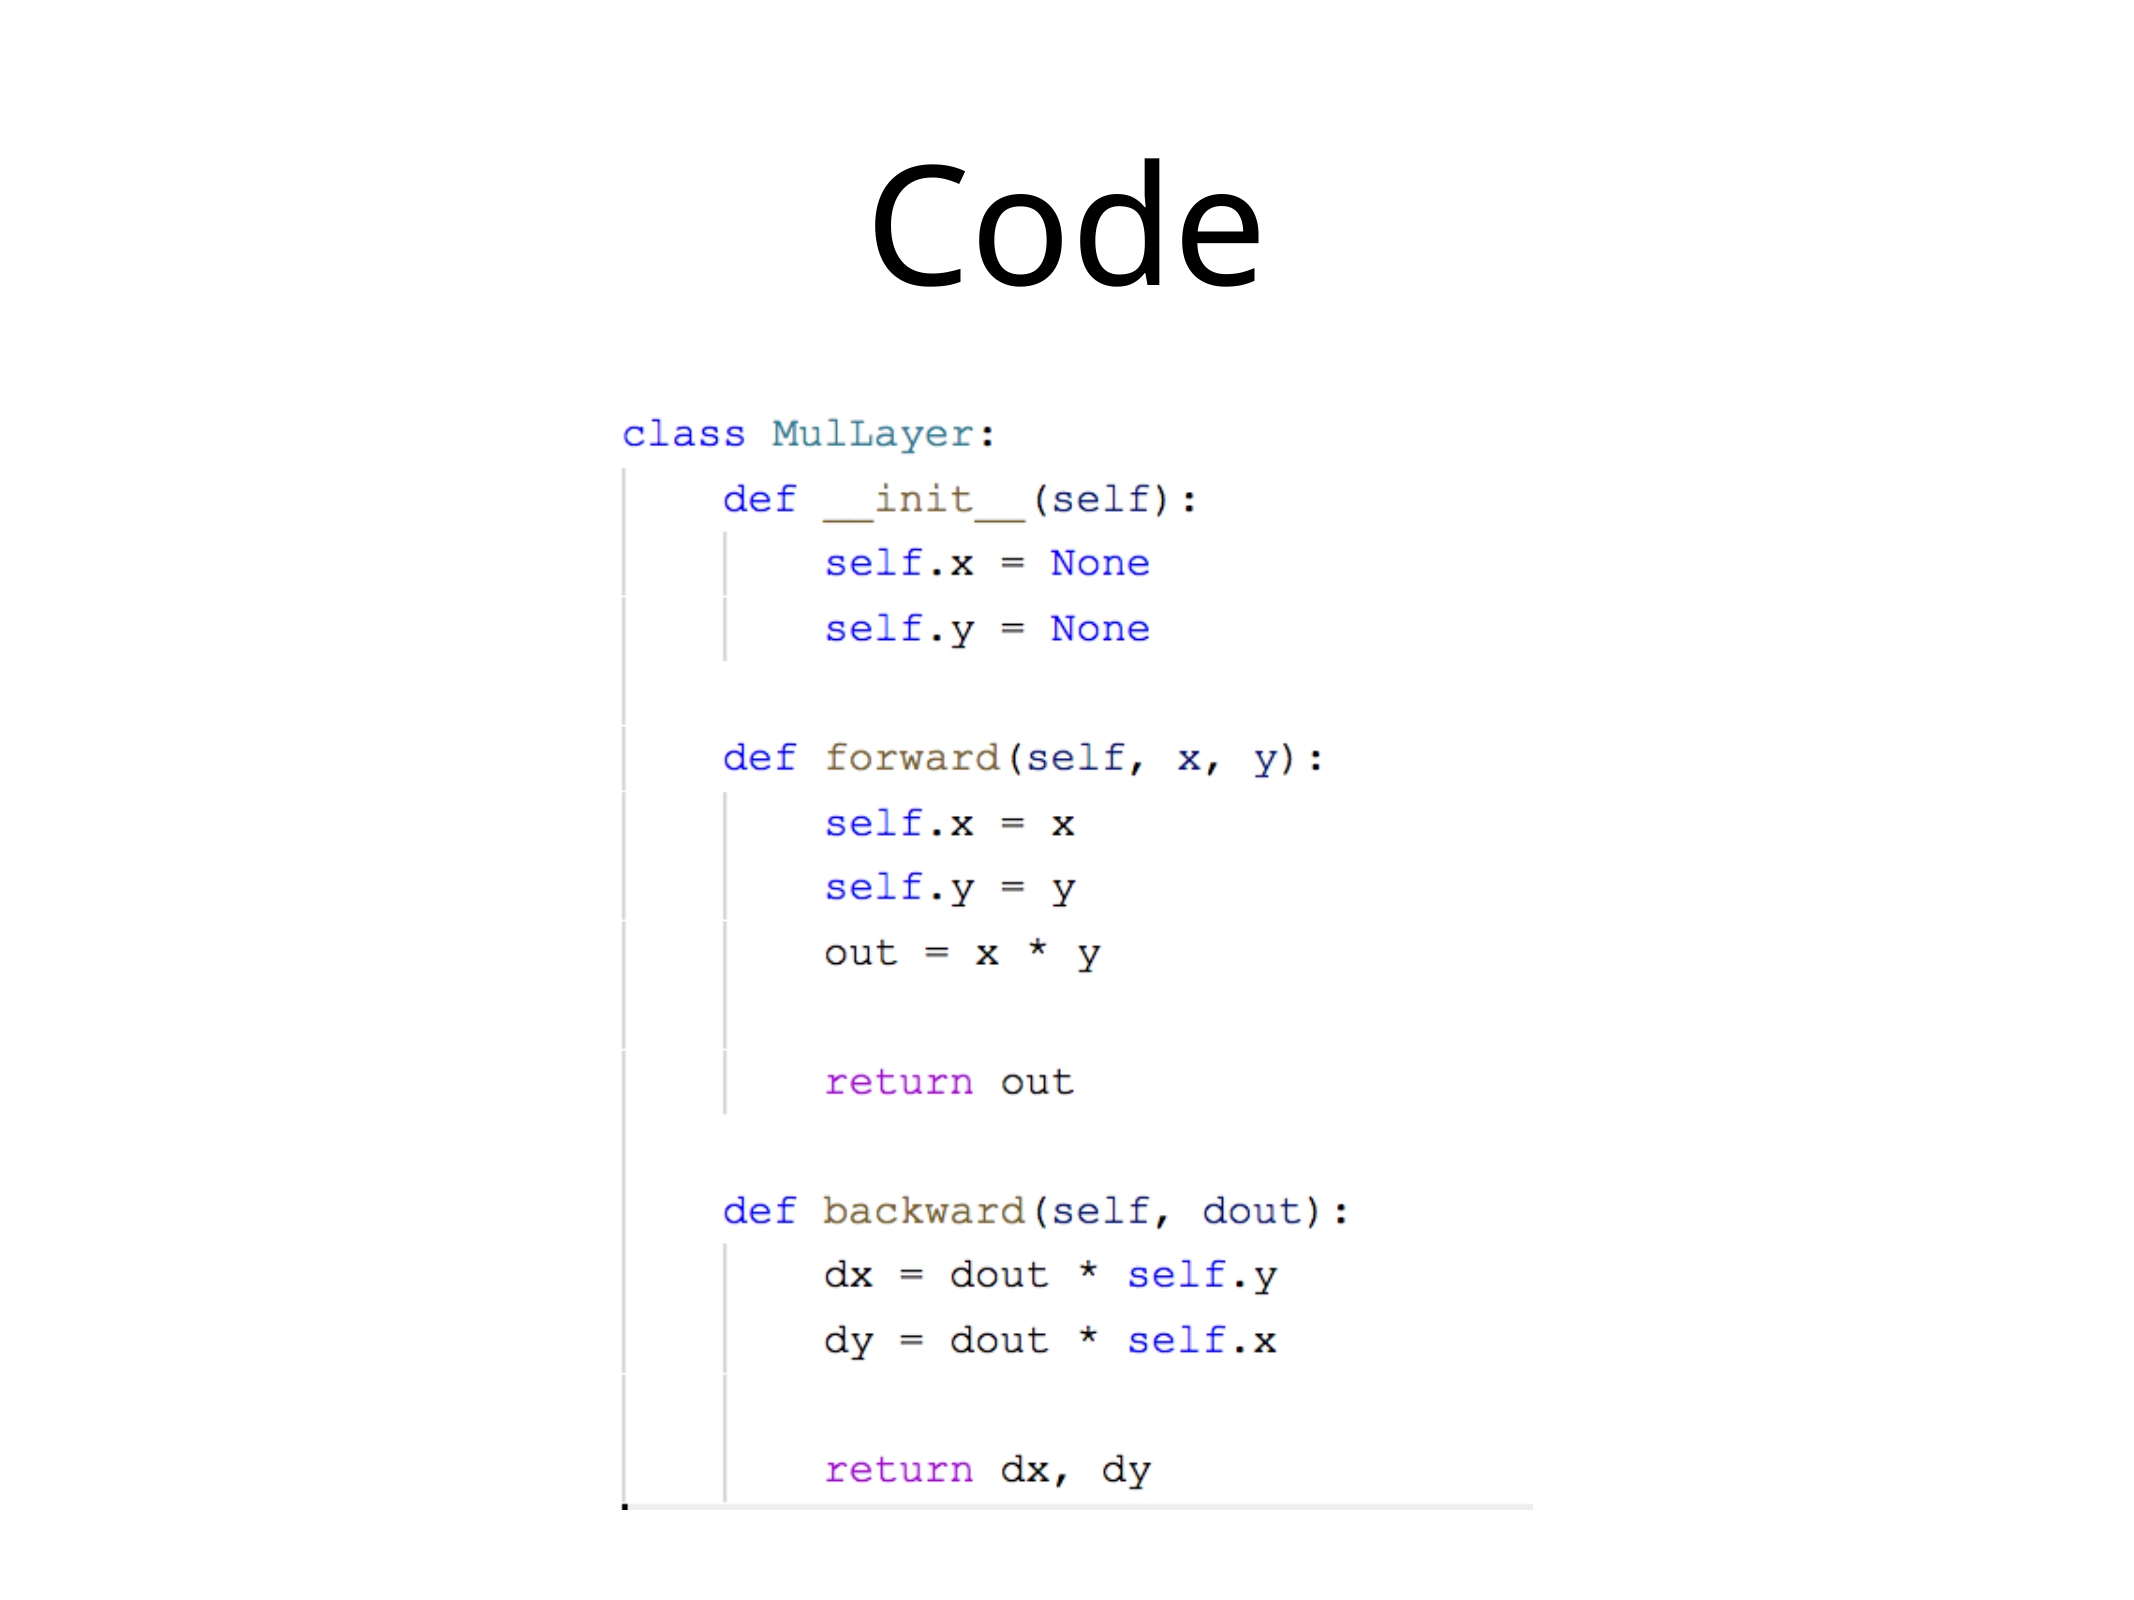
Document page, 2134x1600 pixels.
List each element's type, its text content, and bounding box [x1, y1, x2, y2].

picture [600, 373, 1533, 1510]
title Code [155, 41, 1978, 397]
